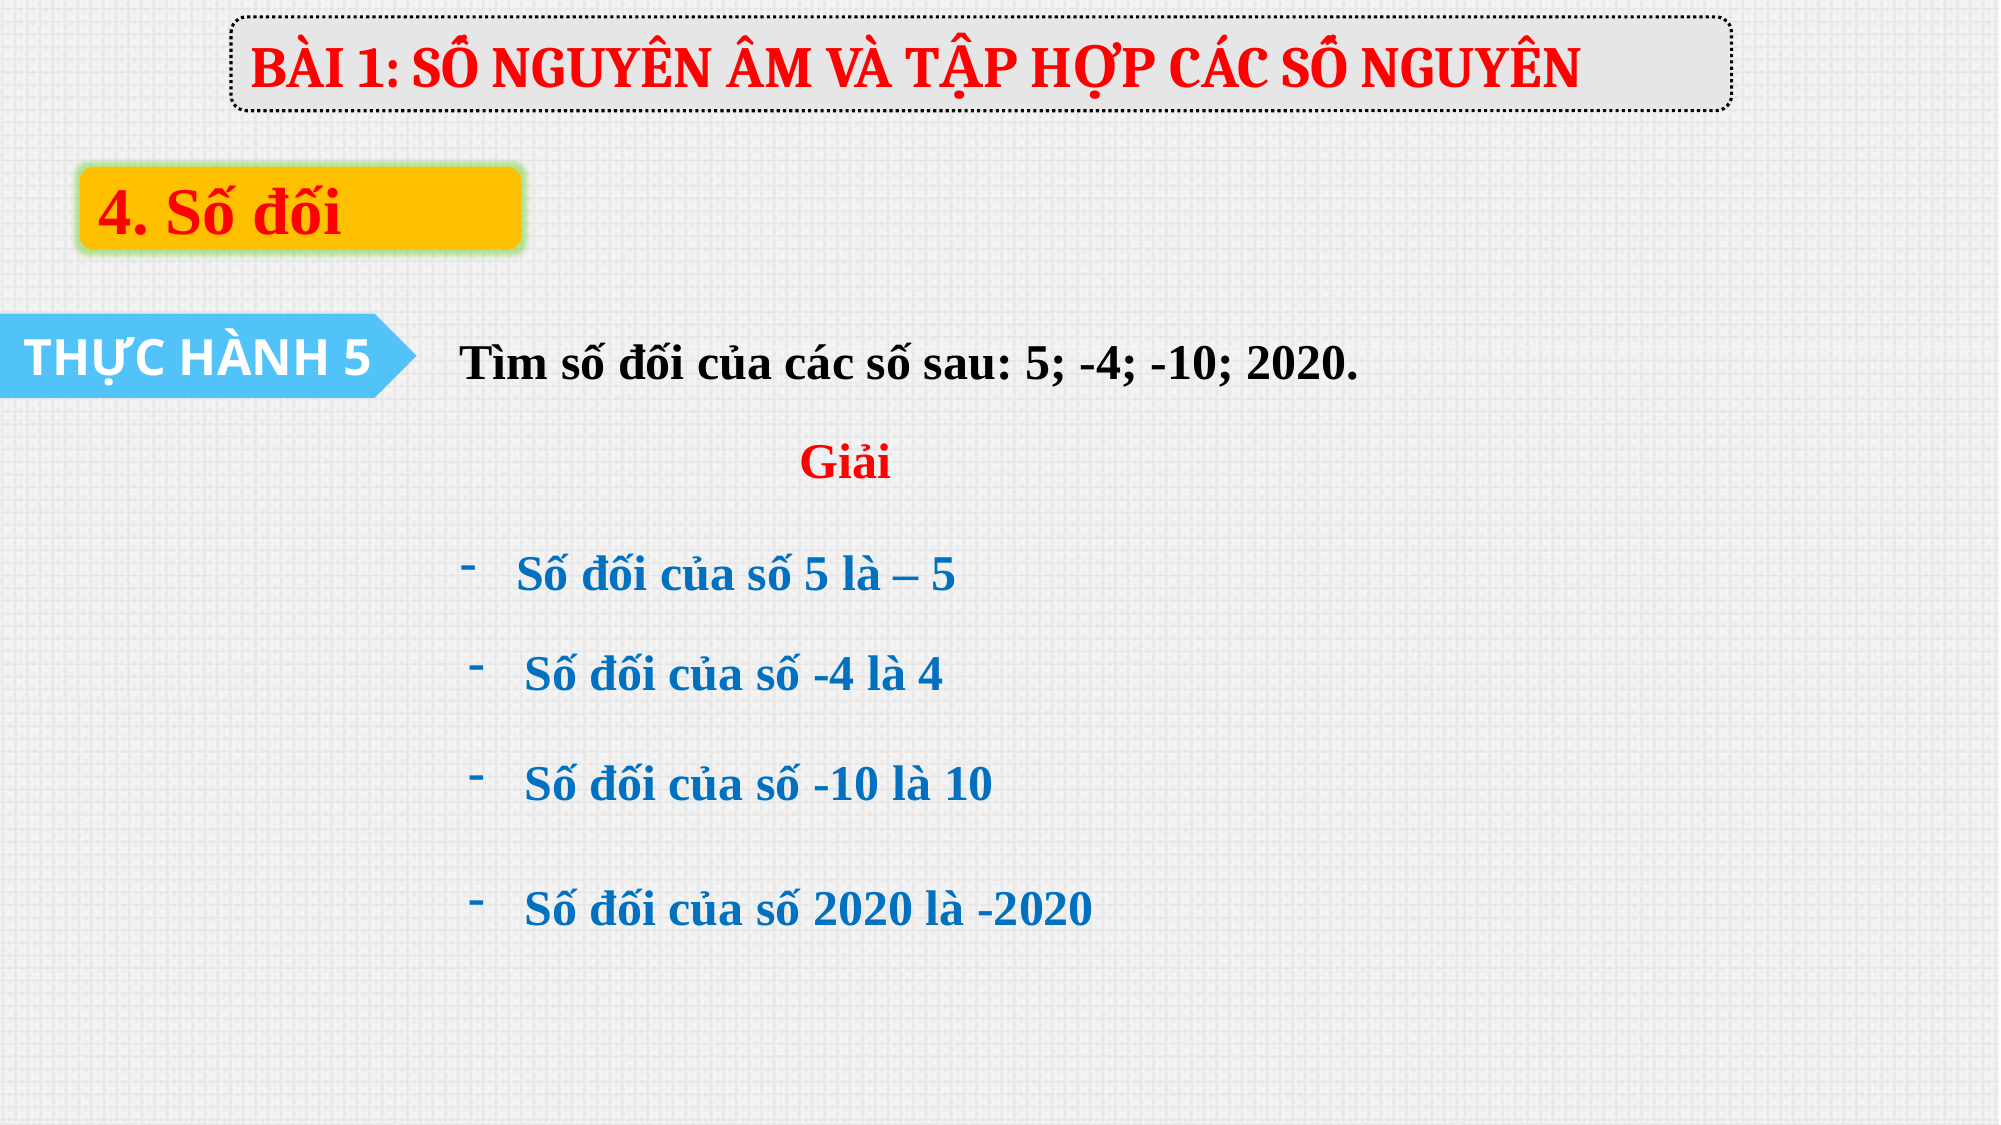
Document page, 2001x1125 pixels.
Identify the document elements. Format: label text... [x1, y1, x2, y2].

text_box Tìm số đối của các số sau: 5; -4; -10; 2020. [444, 322, 1660, 397]
text_box Số đối của số 2020 là -2020 [453, 868, 1116, 944]
text_box 4. Số đối [77, 164, 524, 252]
text_box Số đối của số 5 là – 5 [444, 532, 1107, 608]
text_box BÀI 1: SỐ NGUYÊN ÂM VÀ TẬP HỢP CÁC SỐ NGUYÊN [231, 16, 1732, 111]
text_box THỰC HÀNH 5 [0, 311, 419, 401]
picture [0, 0, 1999, 1125]
text_box Giải [784, 421, 967, 497]
text_box Số đối của số -10 là 10 [453, 743, 1116, 818]
text_box Số đối của số -4 là 4 [453, 633, 1116, 708]
